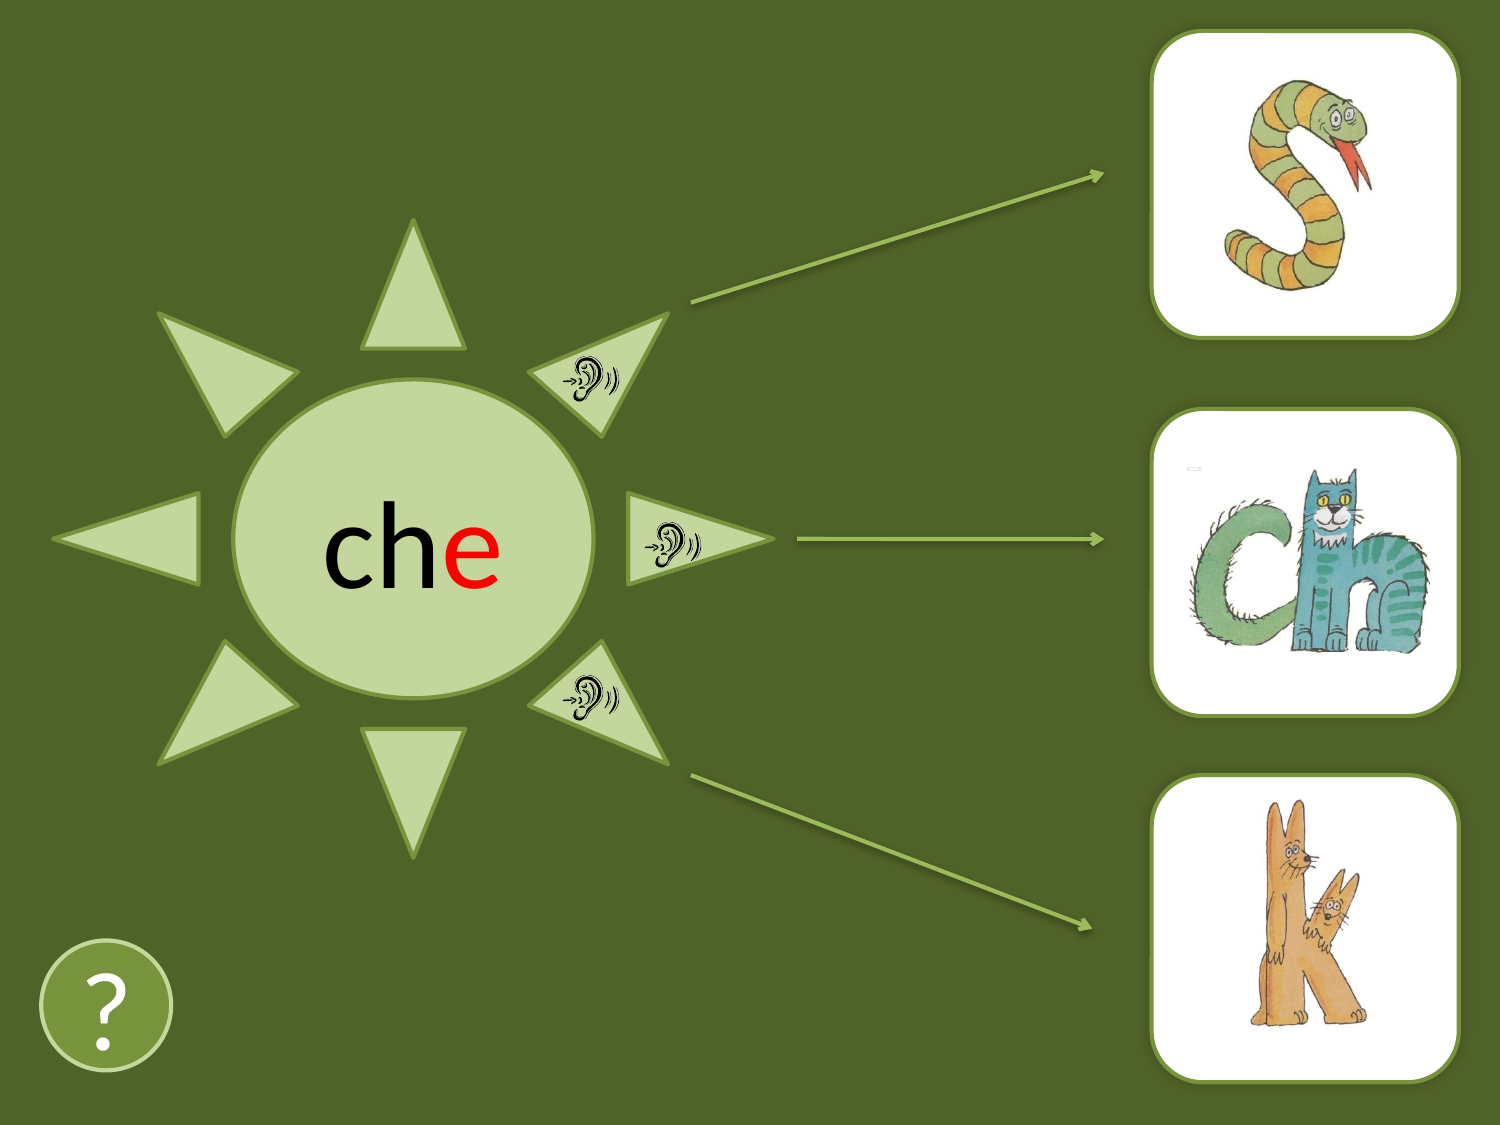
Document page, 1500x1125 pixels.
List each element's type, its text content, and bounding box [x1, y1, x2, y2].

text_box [800, 541, 1102, 545]
text_box [0, 0, 1500, 1125]
text_box ? [39, 938, 174, 1073]
picture [1222, 77, 1378, 293]
text_box [1125, 395, 1485, 746]
picture [1186, 467, 1431, 656]
text_box [1114, 0, 1473, 388]
picture [643, 514, 703, 575]
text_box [690, 774, 1093, 929]
picture [1245, 798, 1370, 1029]
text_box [690, 172, 1105, 303]
text_box [1125, 737, 1485, 1125]
picture [560, 349, 621, 410]
picture [560, 668, 621, 729]
